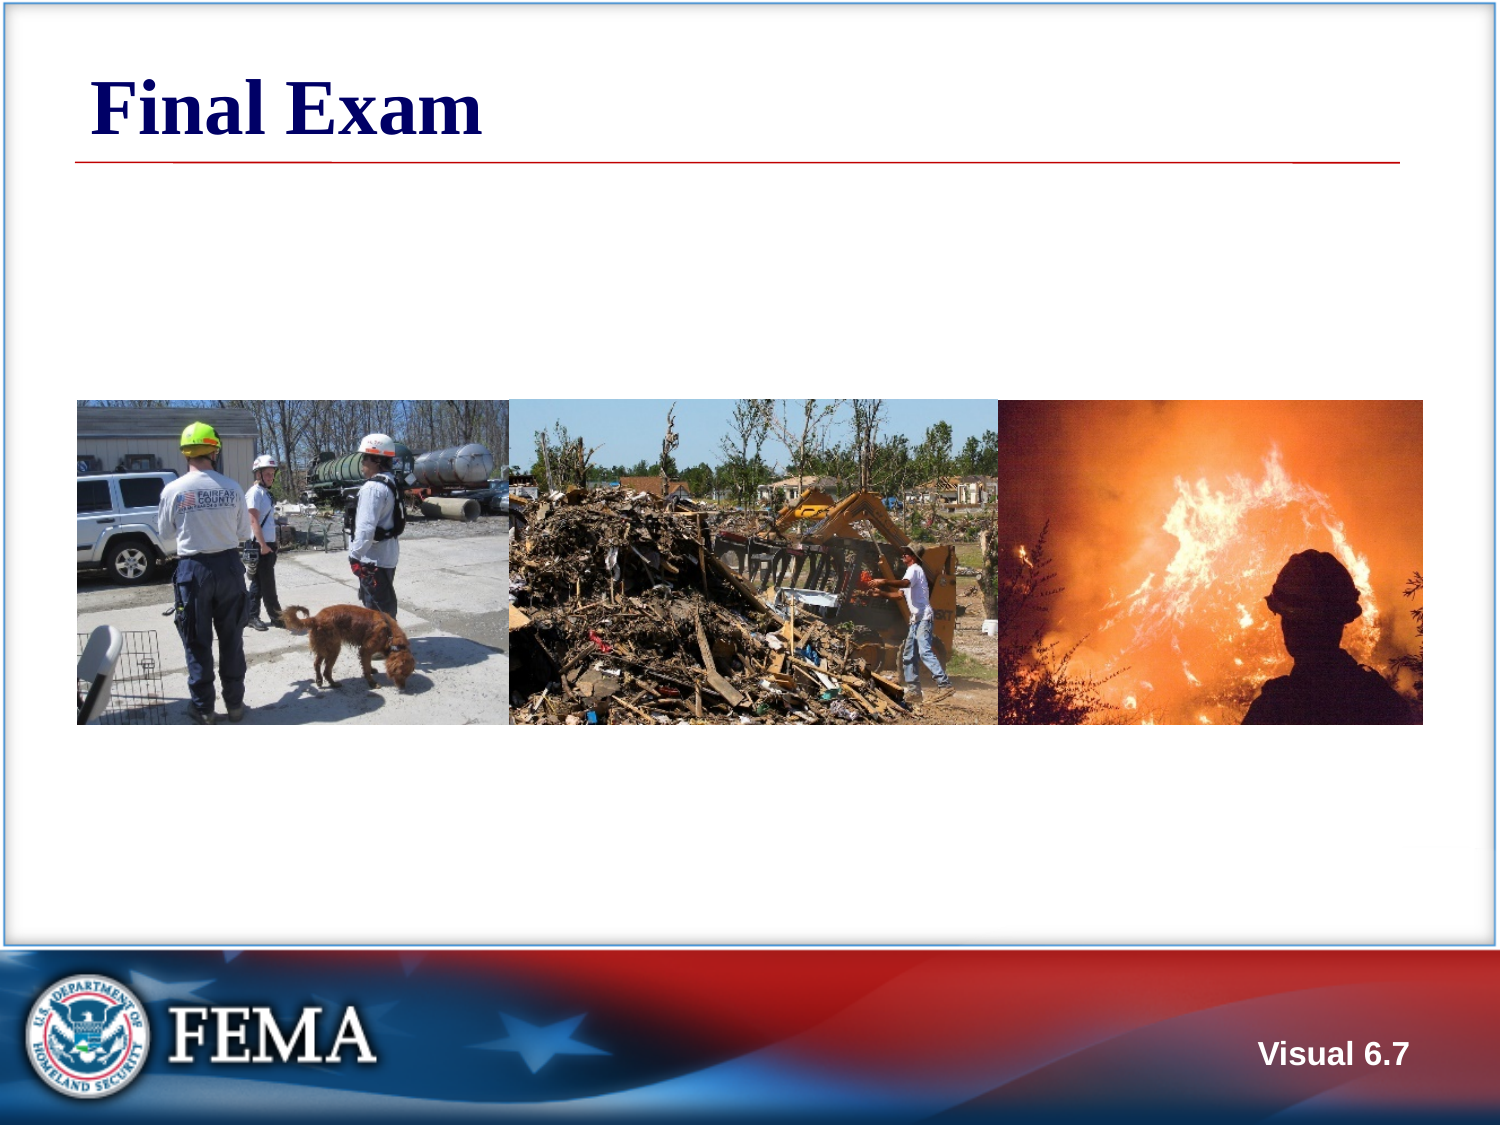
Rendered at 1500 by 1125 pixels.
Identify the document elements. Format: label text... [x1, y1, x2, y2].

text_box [77, 399, 1423, 726]
text_box Visual 6.7 [1074, 1024, 1425, 1103]
title Final Exam [74, 49, 1426, 156]
picture [0, 0, 1500, 1125]
